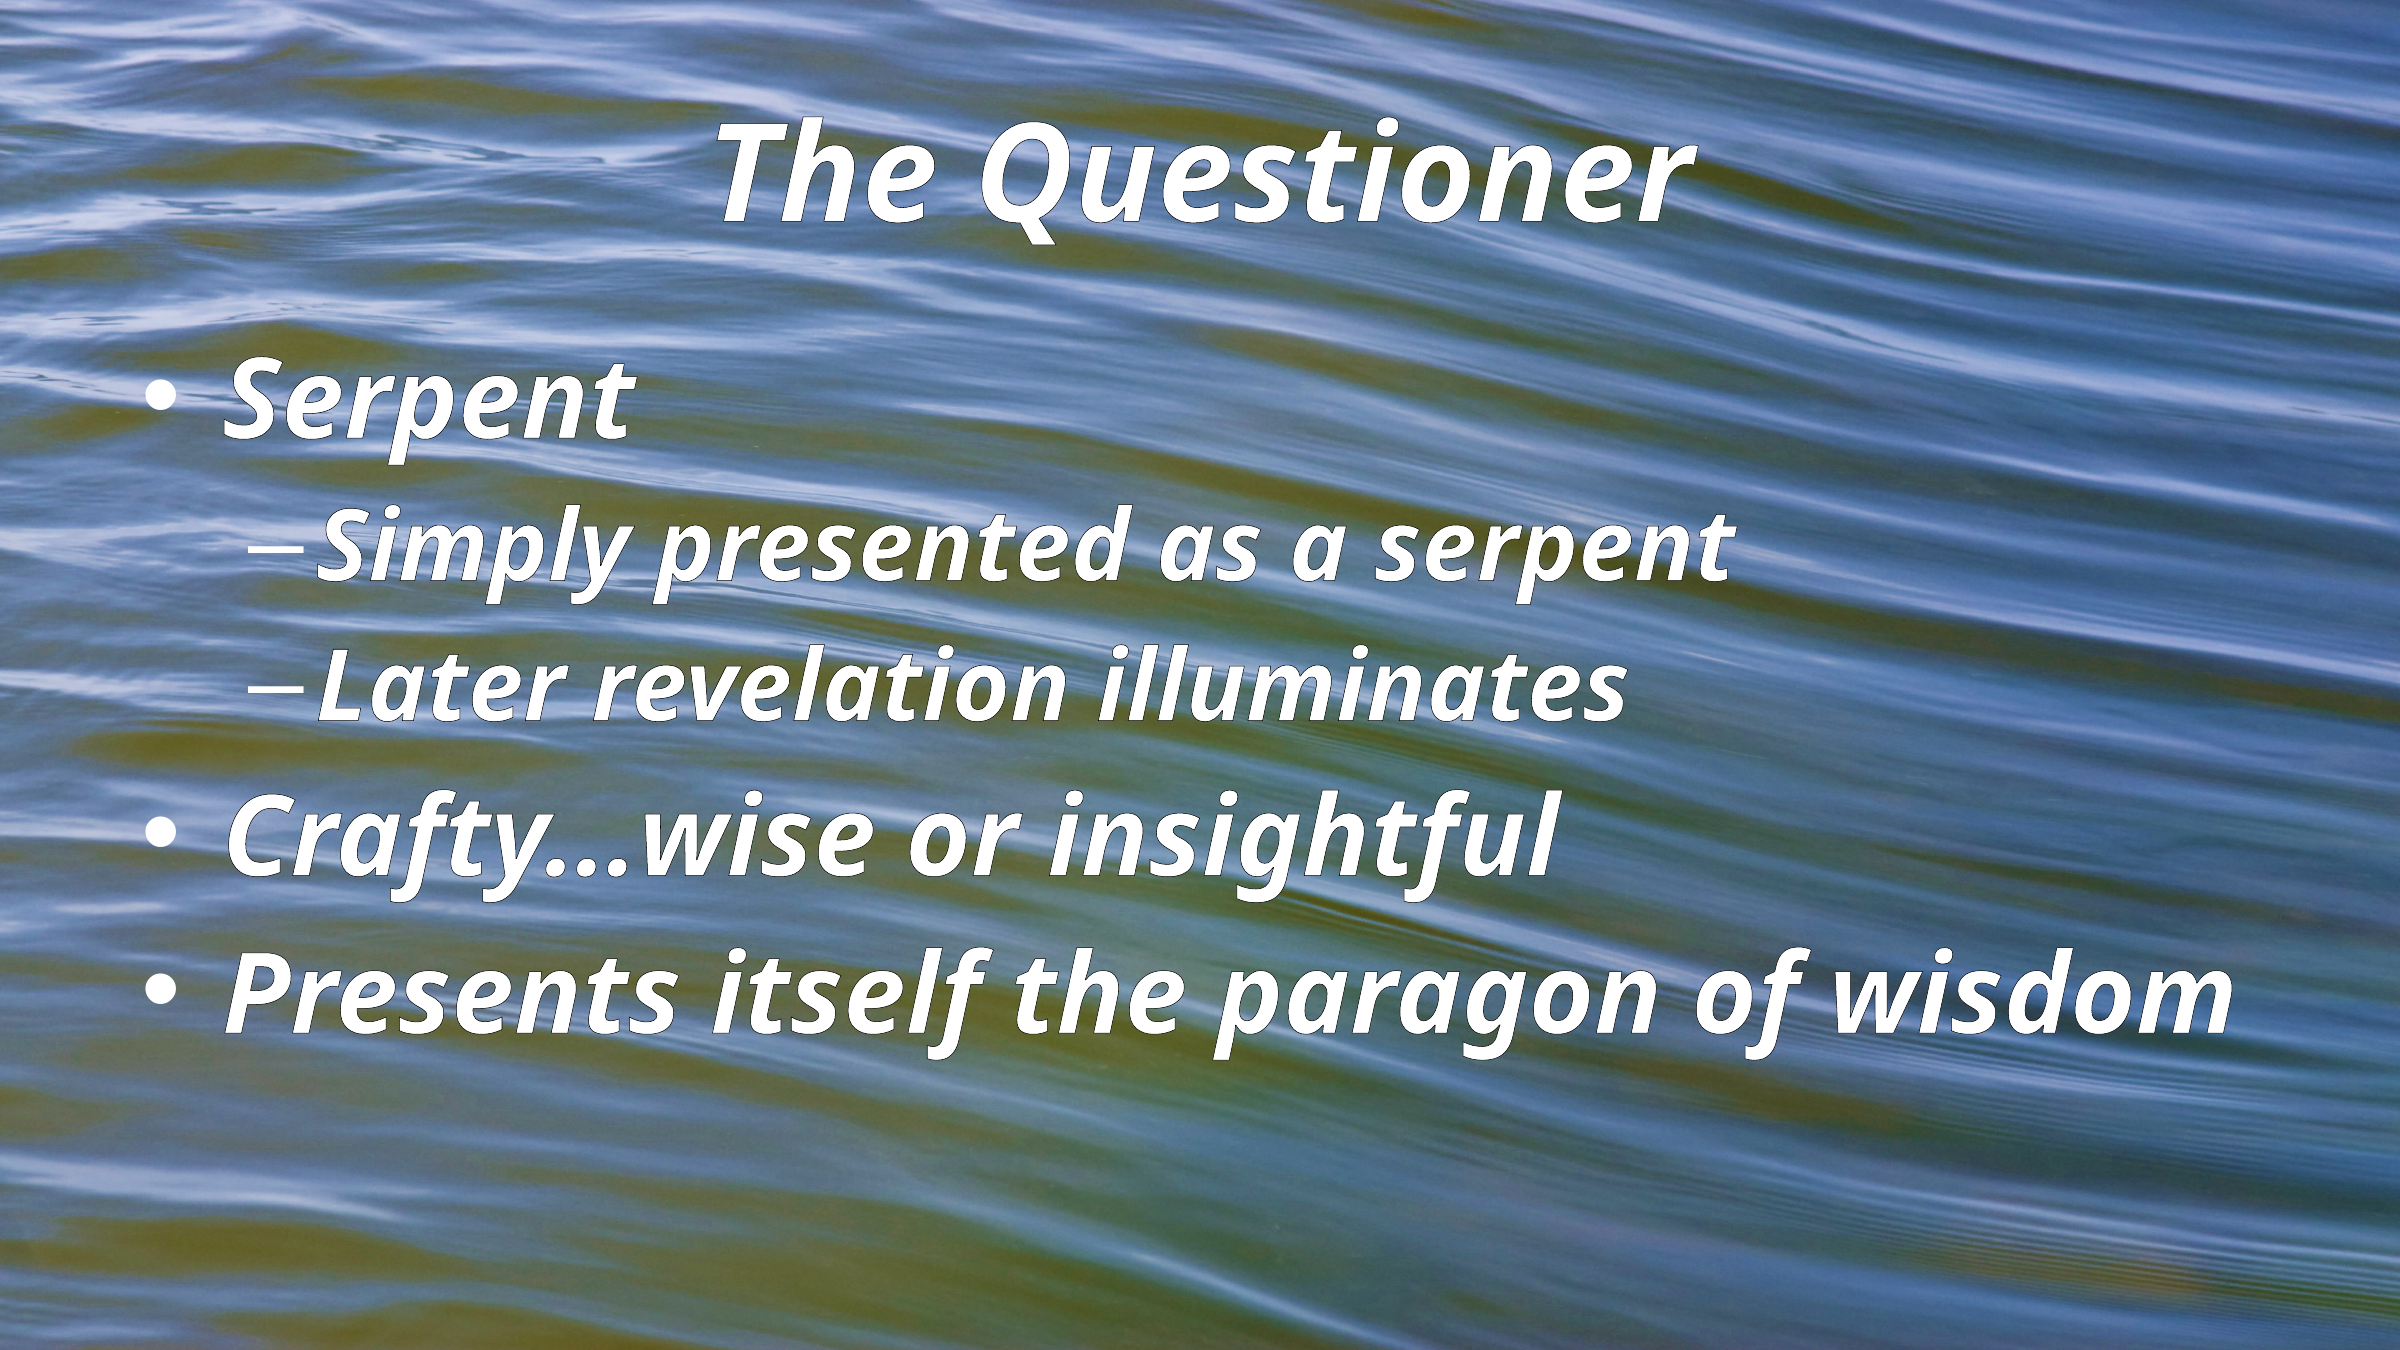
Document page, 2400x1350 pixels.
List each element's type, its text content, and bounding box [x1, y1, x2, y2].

picture [0, 0, 2400, 1350]
title The Questioner [120, 54, 2280, 279]
list Serpent Simply presented as a serpent Later revelation illuminates Crafty…wise or insightful Presents itself the paragon of wisdom [120, 315, 2280, 1350]
